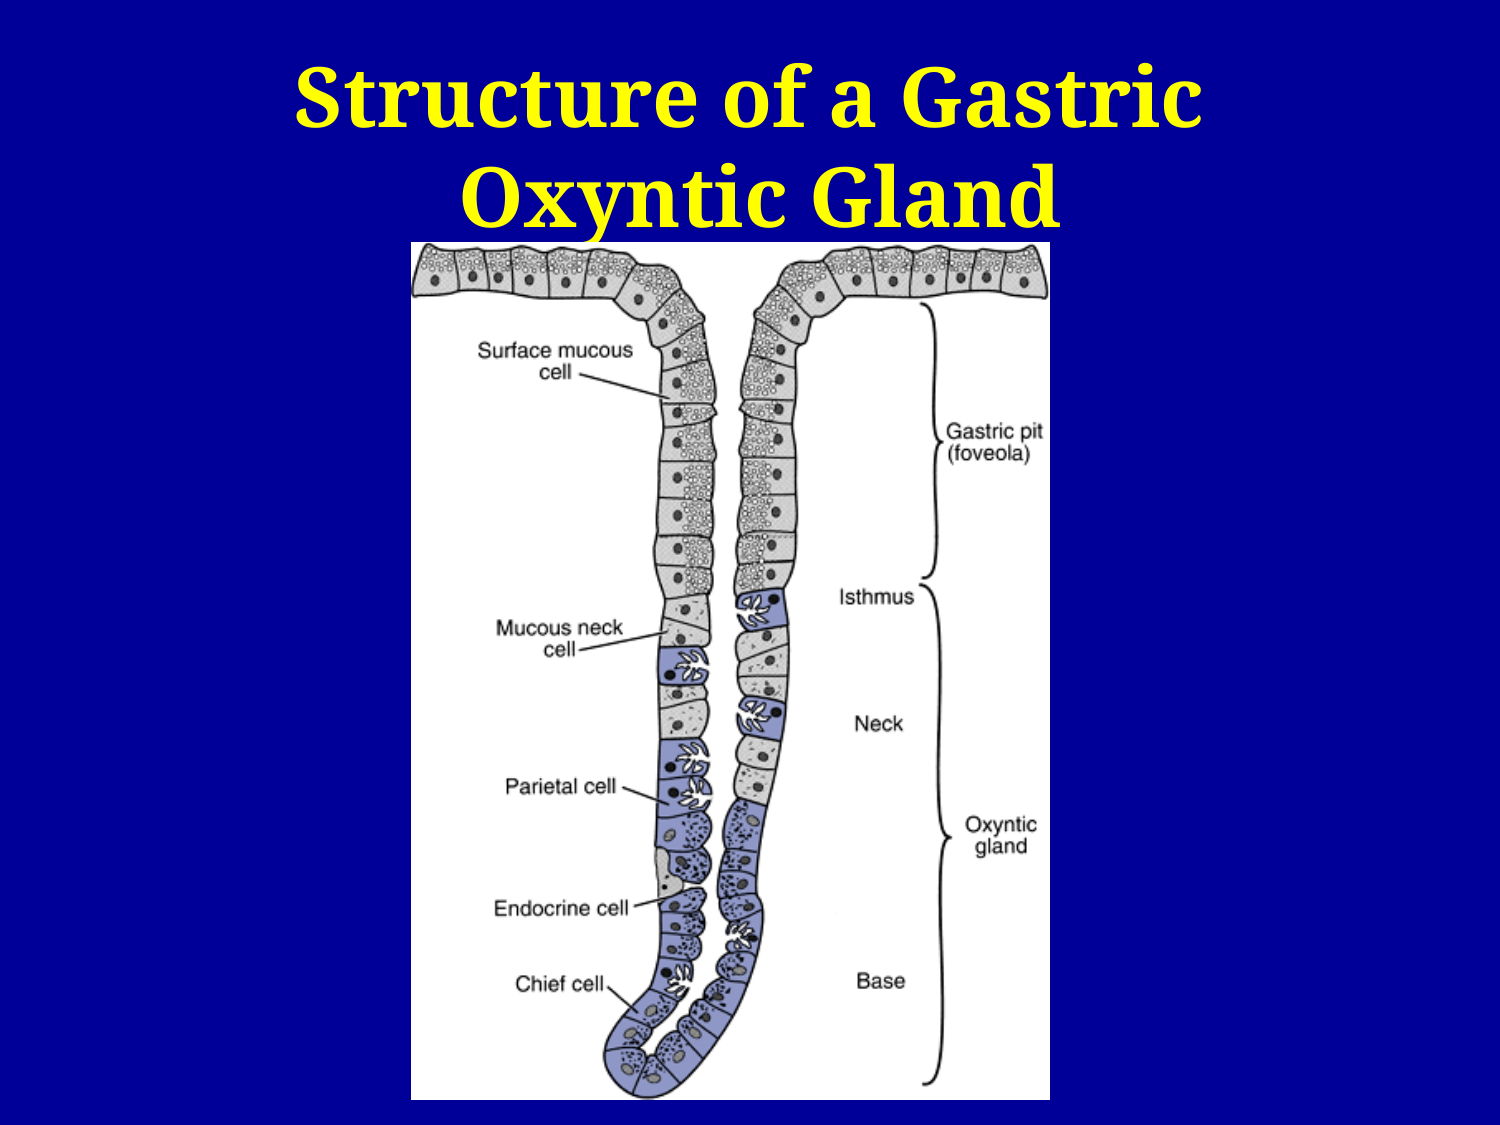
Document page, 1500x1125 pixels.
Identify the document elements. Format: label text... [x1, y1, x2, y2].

title Structure of a Gastric Oxyntic Gland [112, 49, 1388, 238]
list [410, 242, 1051, 1101]
